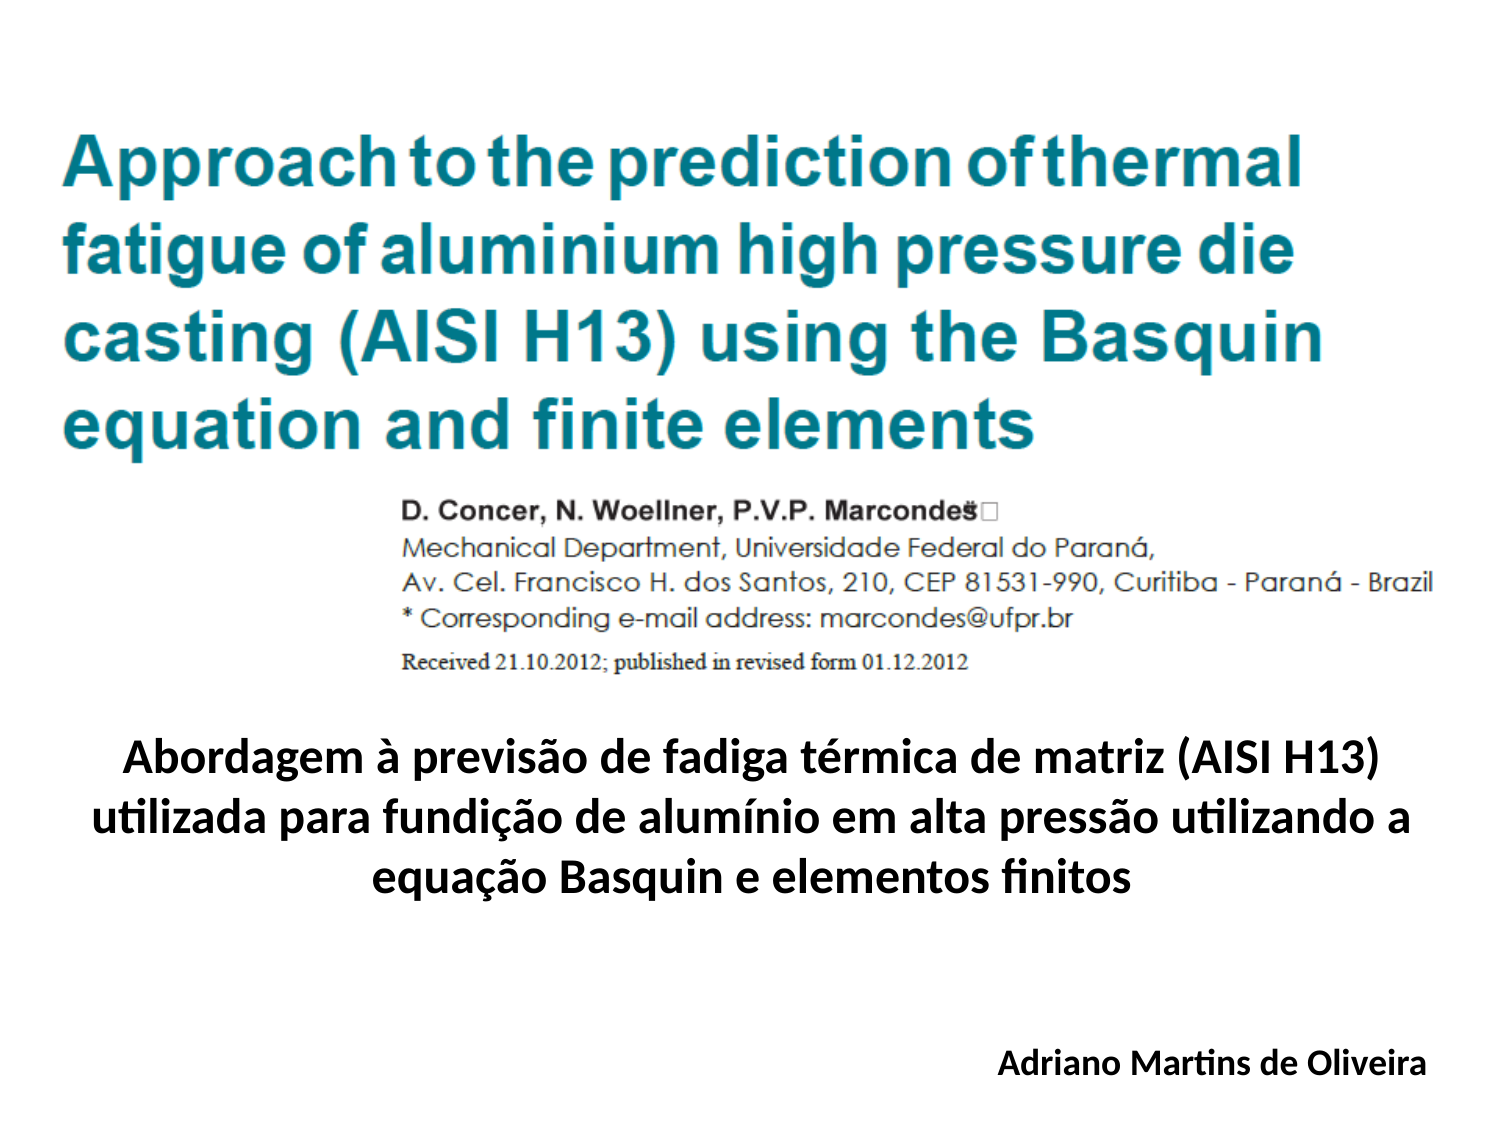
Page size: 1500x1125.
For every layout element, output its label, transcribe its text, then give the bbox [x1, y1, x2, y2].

text_box Abordagem à previsão de fadiga térmica de matriz (AISI H13) utilizada para fundição de alumínio em alta pressão utilizando a equação Basquin e elementos finitos Adriano Martins de Oliveira [61, 715, 1443, 1091]
picture [39, 113, 1464, 688]
